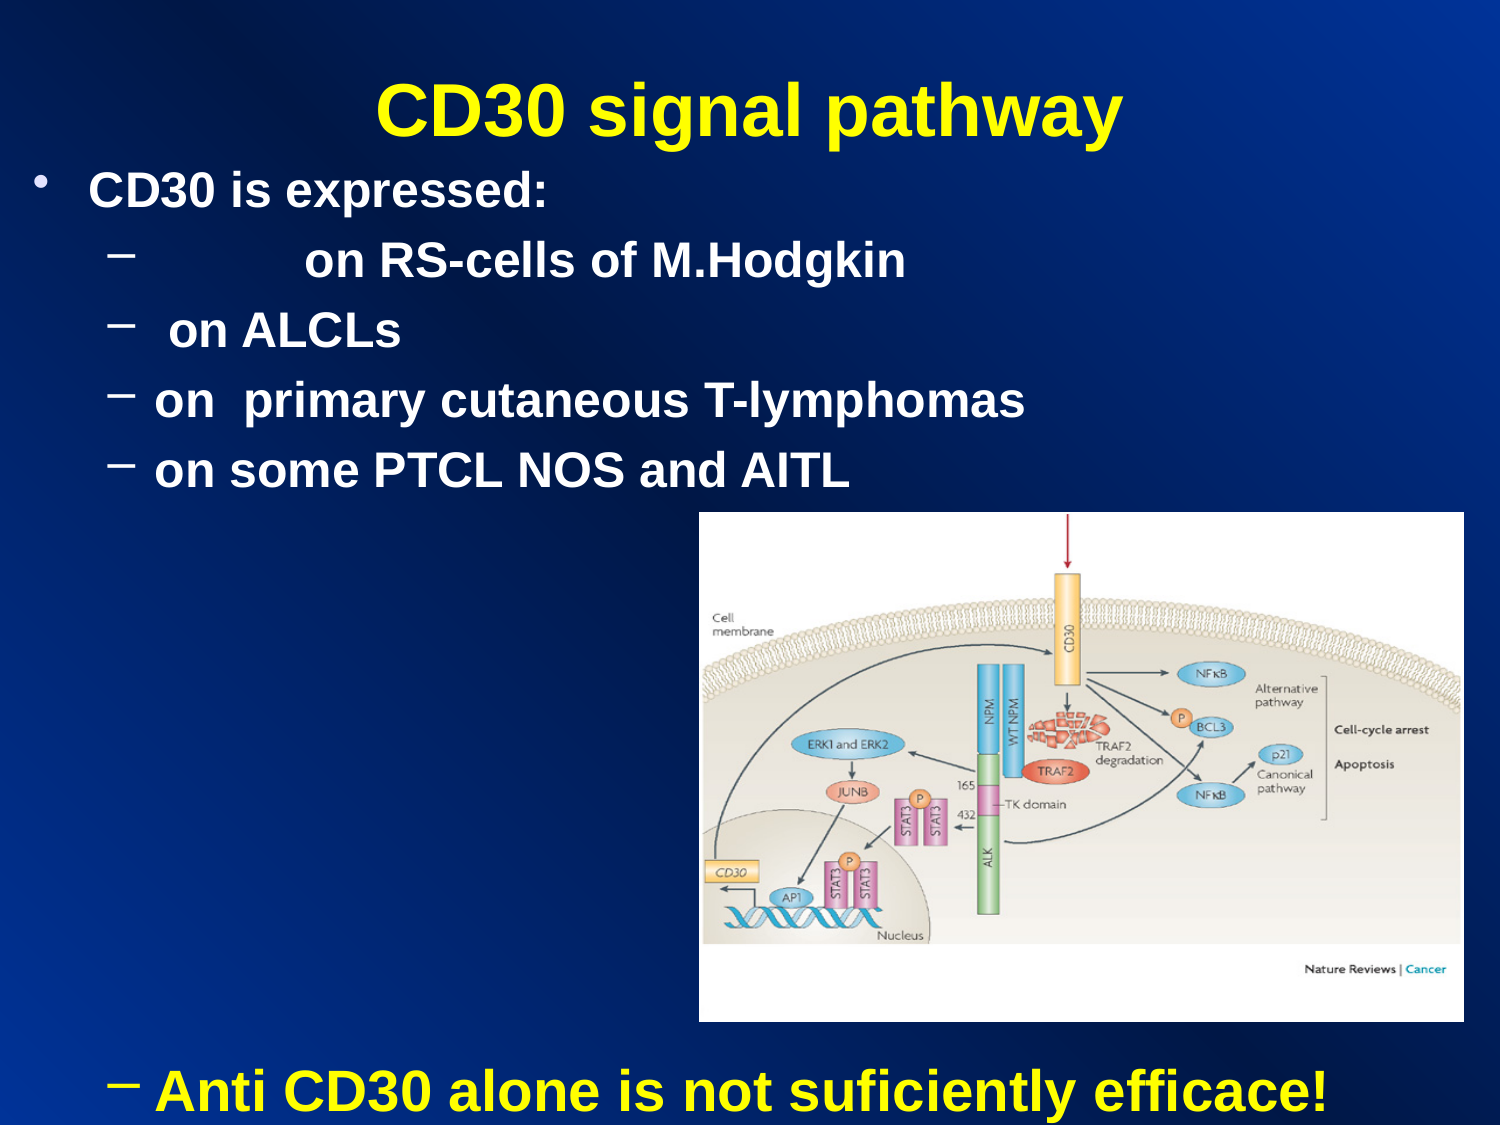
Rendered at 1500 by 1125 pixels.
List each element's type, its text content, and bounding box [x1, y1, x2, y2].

picture [699, 512, 1464, 1023]
list CD30 is expressed: on RS-cells of M.Hodgkin on ALCLs on primary cutaneous T-lymphomas on some PTCL NOS and AITL Anti CD30 alone is not suficiently efficace! [17, 149, 1368, 491]
title CD30 signal pathway [74, 12, 1426, 201]
